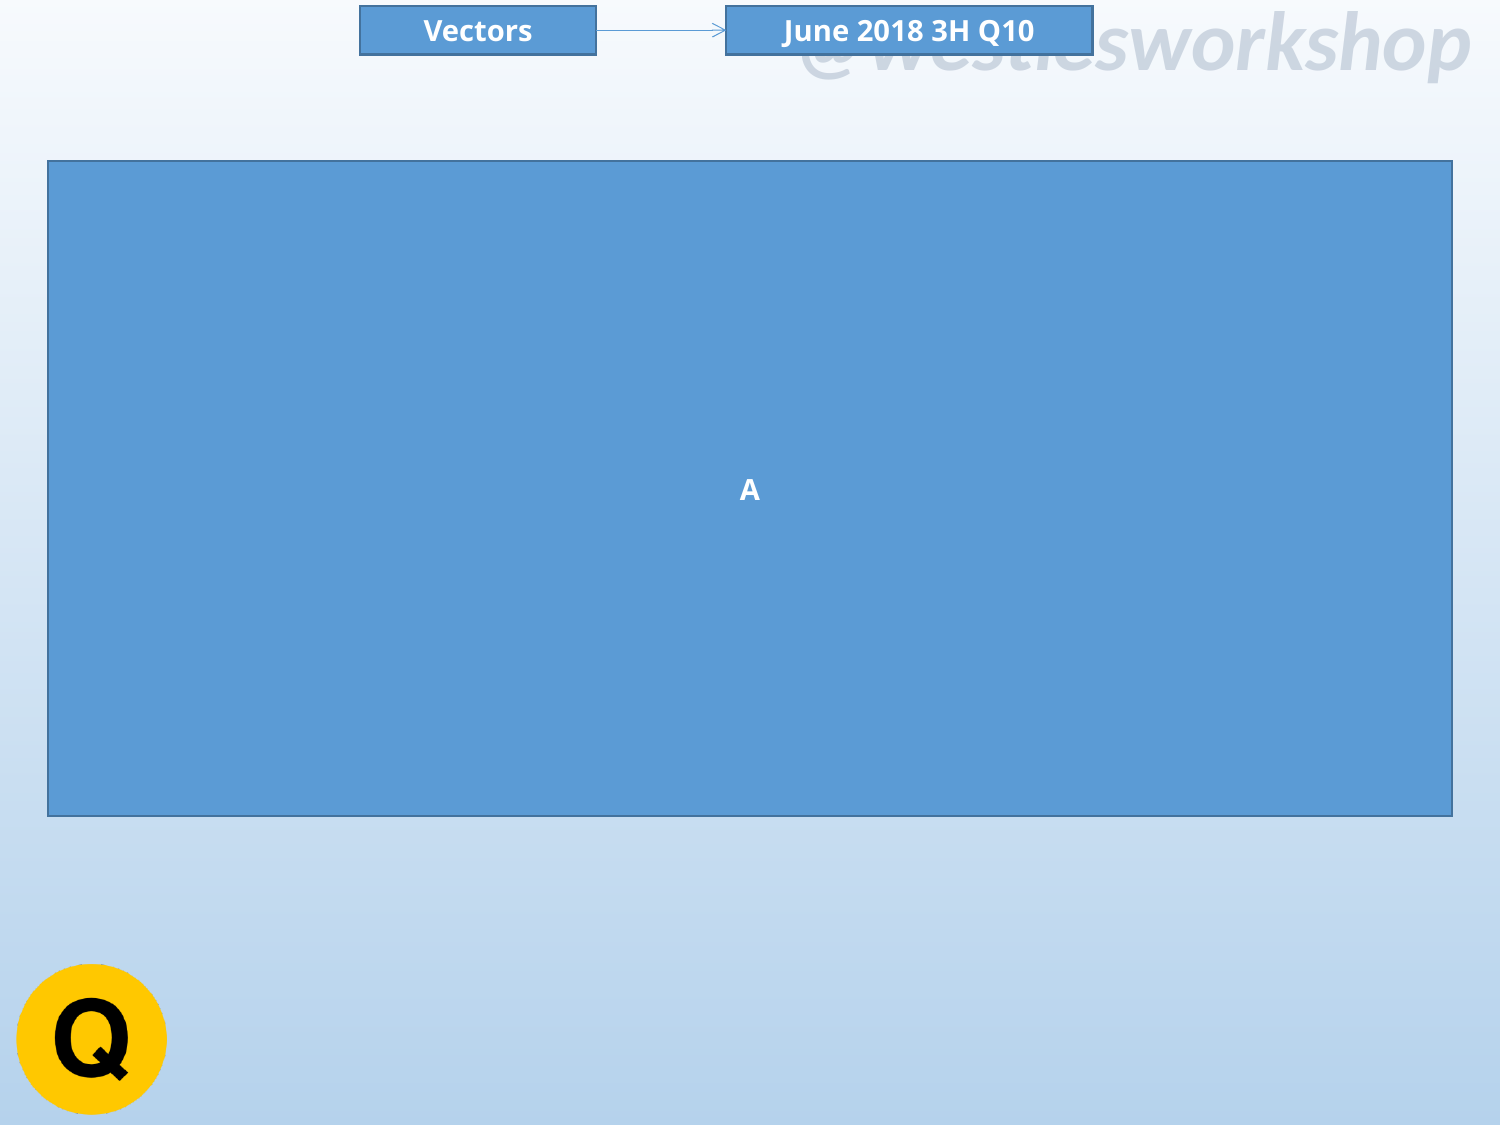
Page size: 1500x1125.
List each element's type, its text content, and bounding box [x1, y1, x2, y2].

picture [47, 160, 1453, 816]
text_box Vectors [359, 5, 597, 56]
text_box June 2018 3H Q10 [725, 5, 1094, 56]
picture [0, 940, 191, 1125]
